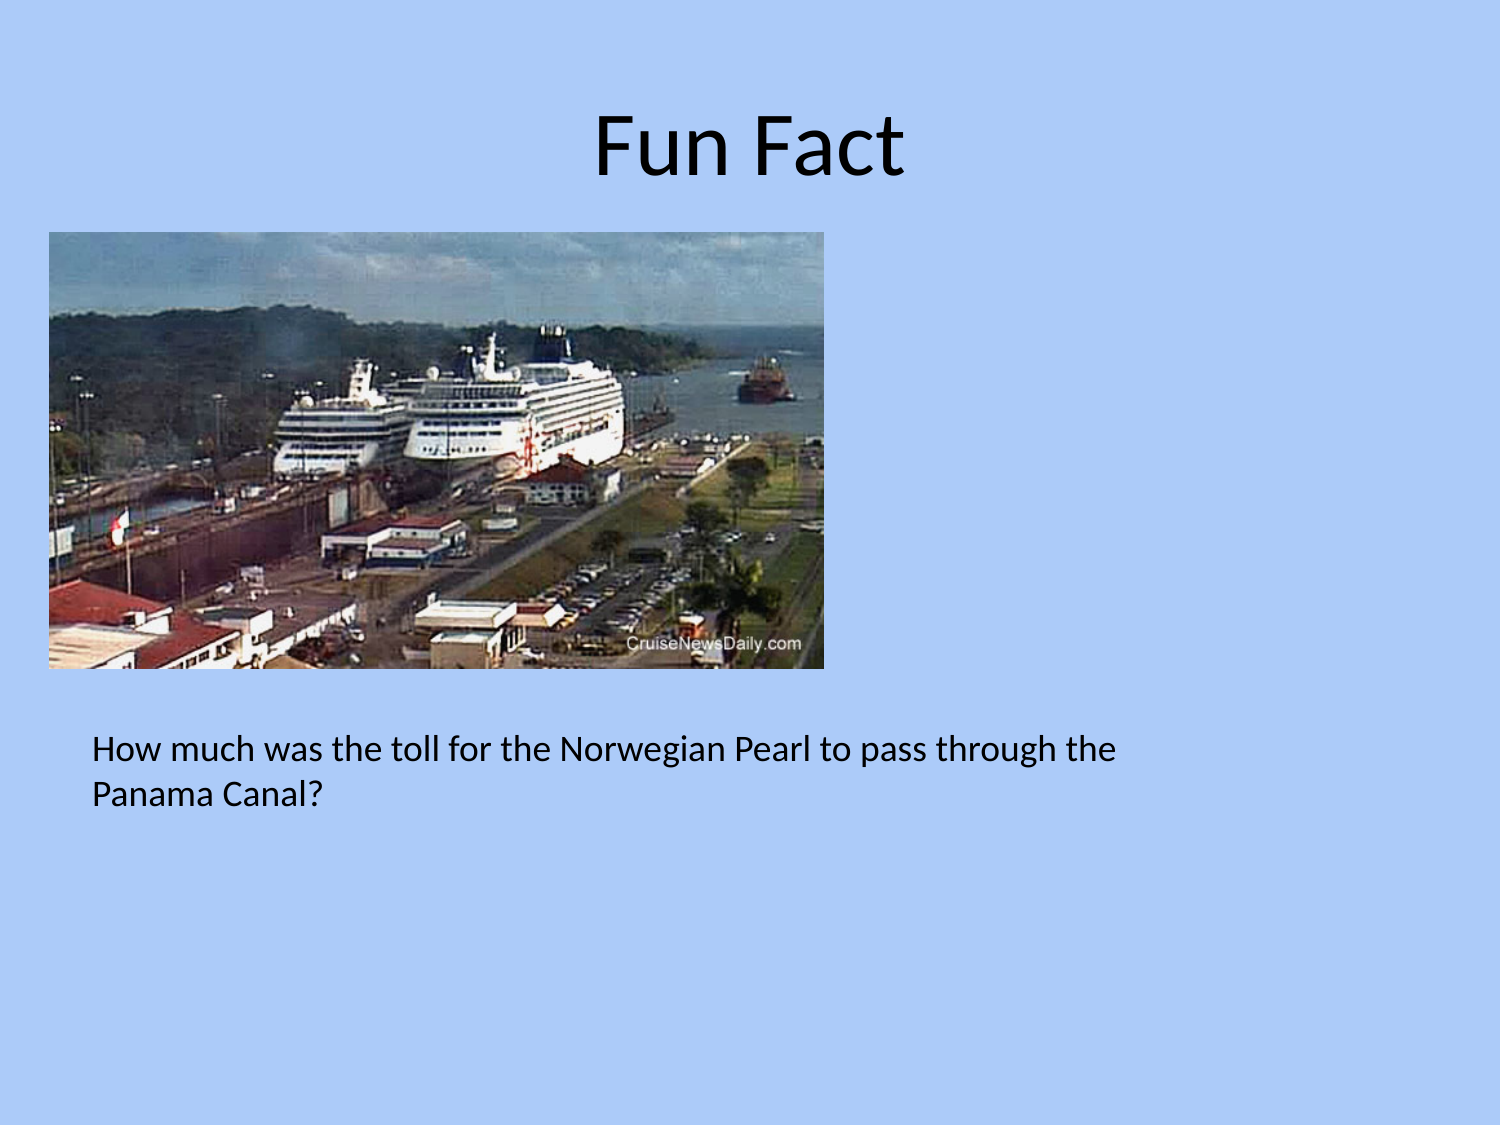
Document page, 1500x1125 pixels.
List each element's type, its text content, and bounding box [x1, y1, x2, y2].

picture [49, 232, 824, 669]
text_box How much was the toll for the Norwegian Pearl to pass through the Panama Canal? [77, 716, 1142, 822]
title Fun Fact [75, 45, 1425, 233]
